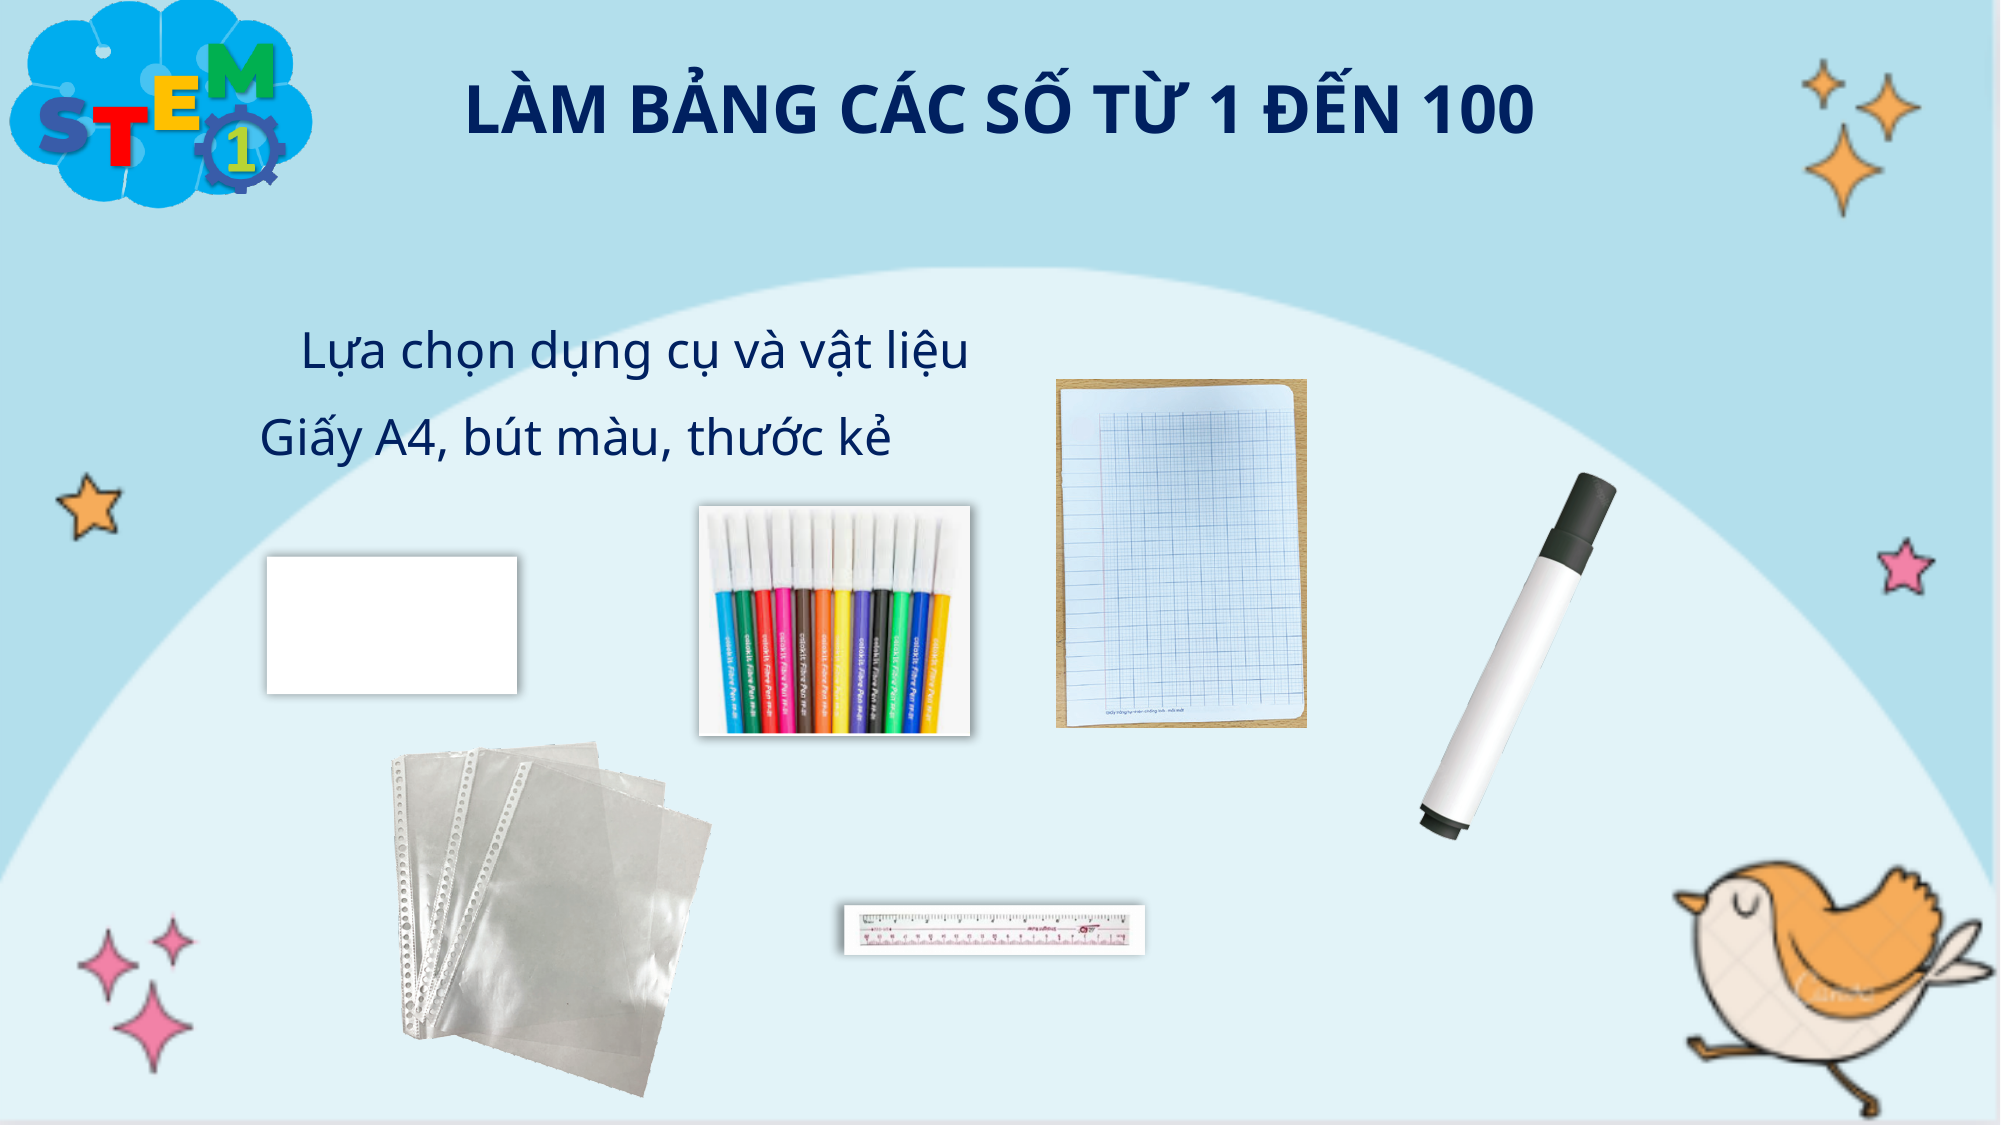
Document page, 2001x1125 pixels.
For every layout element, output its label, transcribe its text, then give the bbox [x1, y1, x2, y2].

picture [0, 0, 2001, 1125]
text_box [266, 556, 518, 695]
text_box LÀM BẢNG CÁC SỐ TỪ 1 ĐẾN 100 [446, 59, 1554, 155]
text_box Giấy A4, bút màu, thước kẻ [259, 404, 1056, 466]
text_box Lựa chọn dụng cụ và vật liệu [300, 318, 995, 379]
picture [40, 83, 147, 192]
picture [96, 43, 110, 58]
